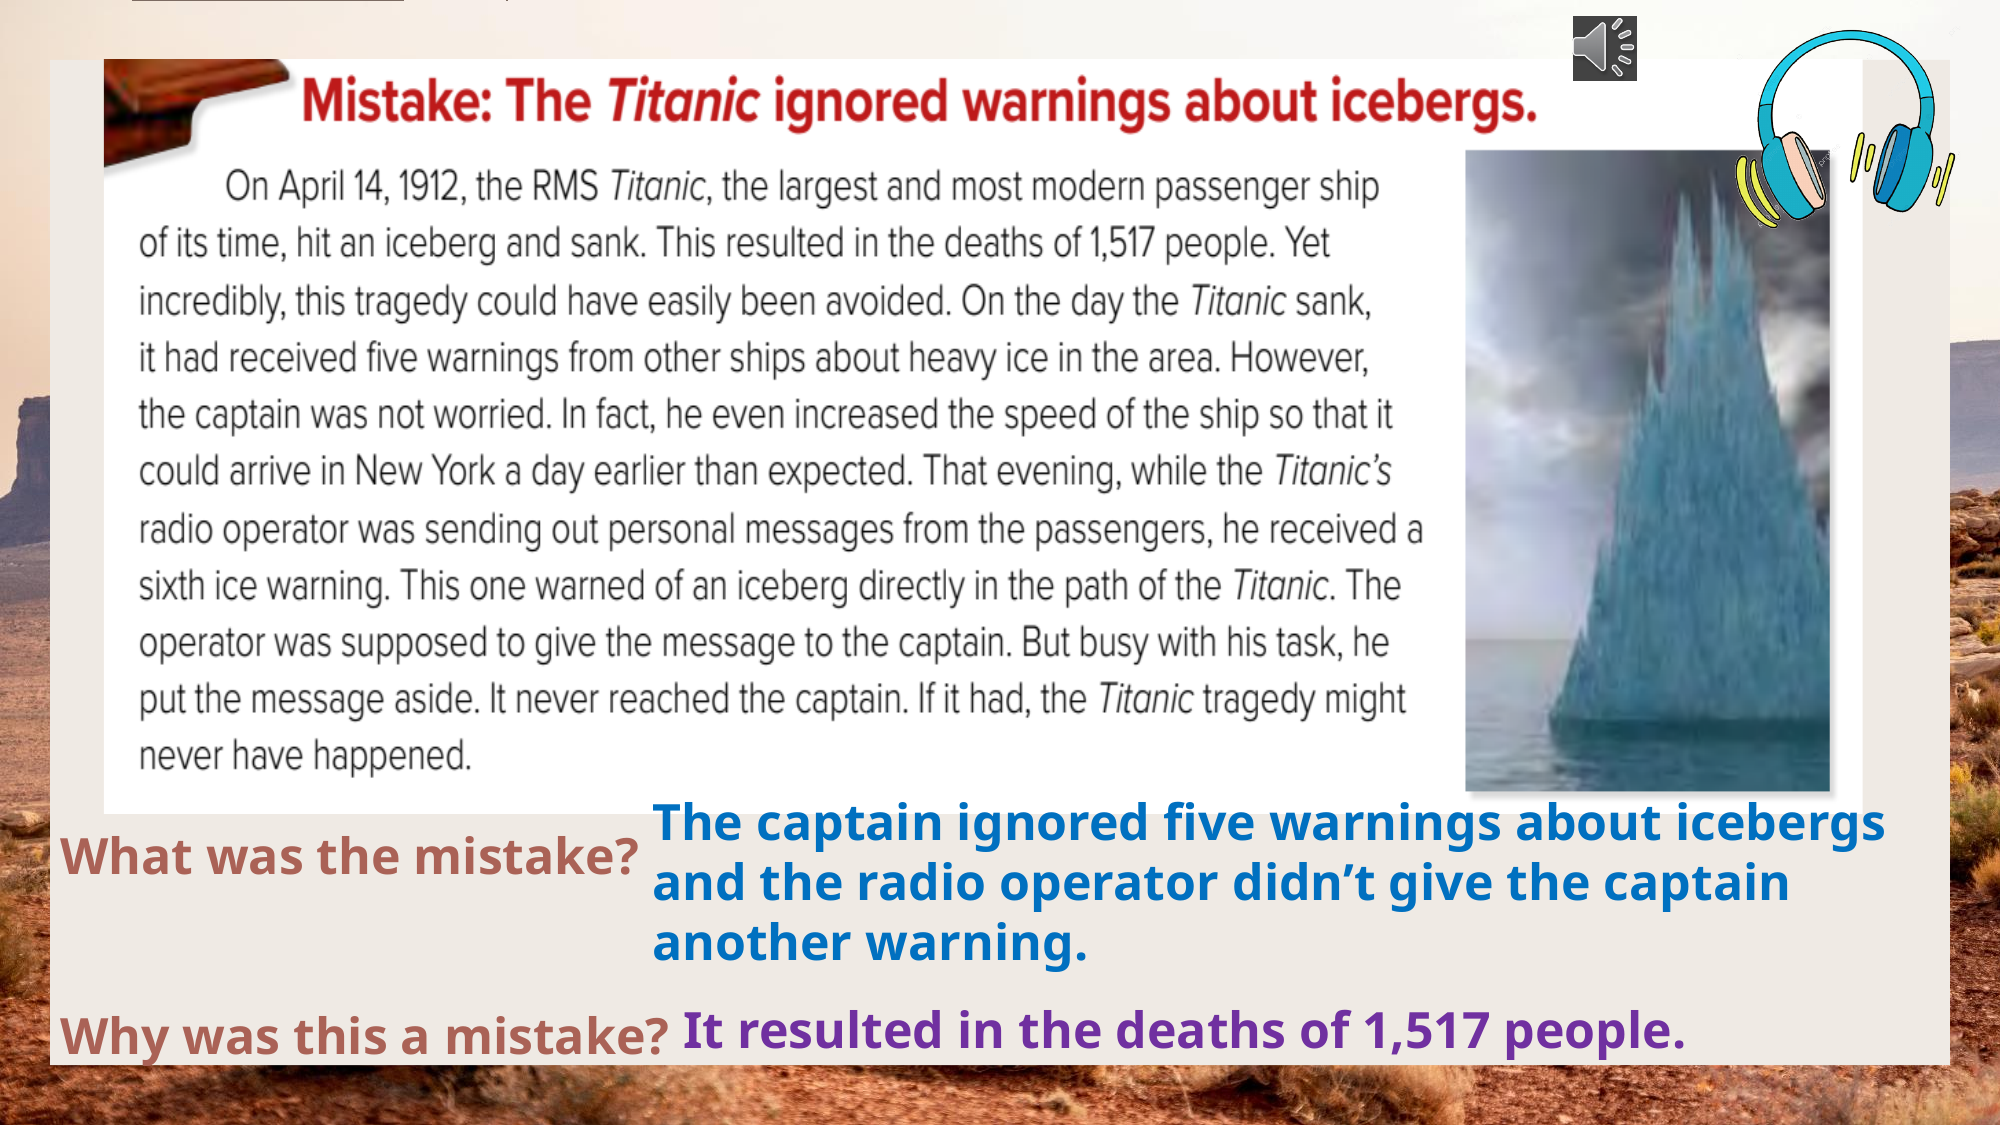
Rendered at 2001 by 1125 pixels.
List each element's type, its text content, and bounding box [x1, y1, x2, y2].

text_box It resulted in the deaths of 1,517 people. [668, 990, 1754, 1066]
text_box The captain ignored five warnings about icebergs and the radio operator didn’t give the captain another warning. [637, 783, 1979, 978]
text_box What was the mistake? Why was this a mistake? [45, 816, 727, 1072]
picture [0, 0, 2000, 1125]
